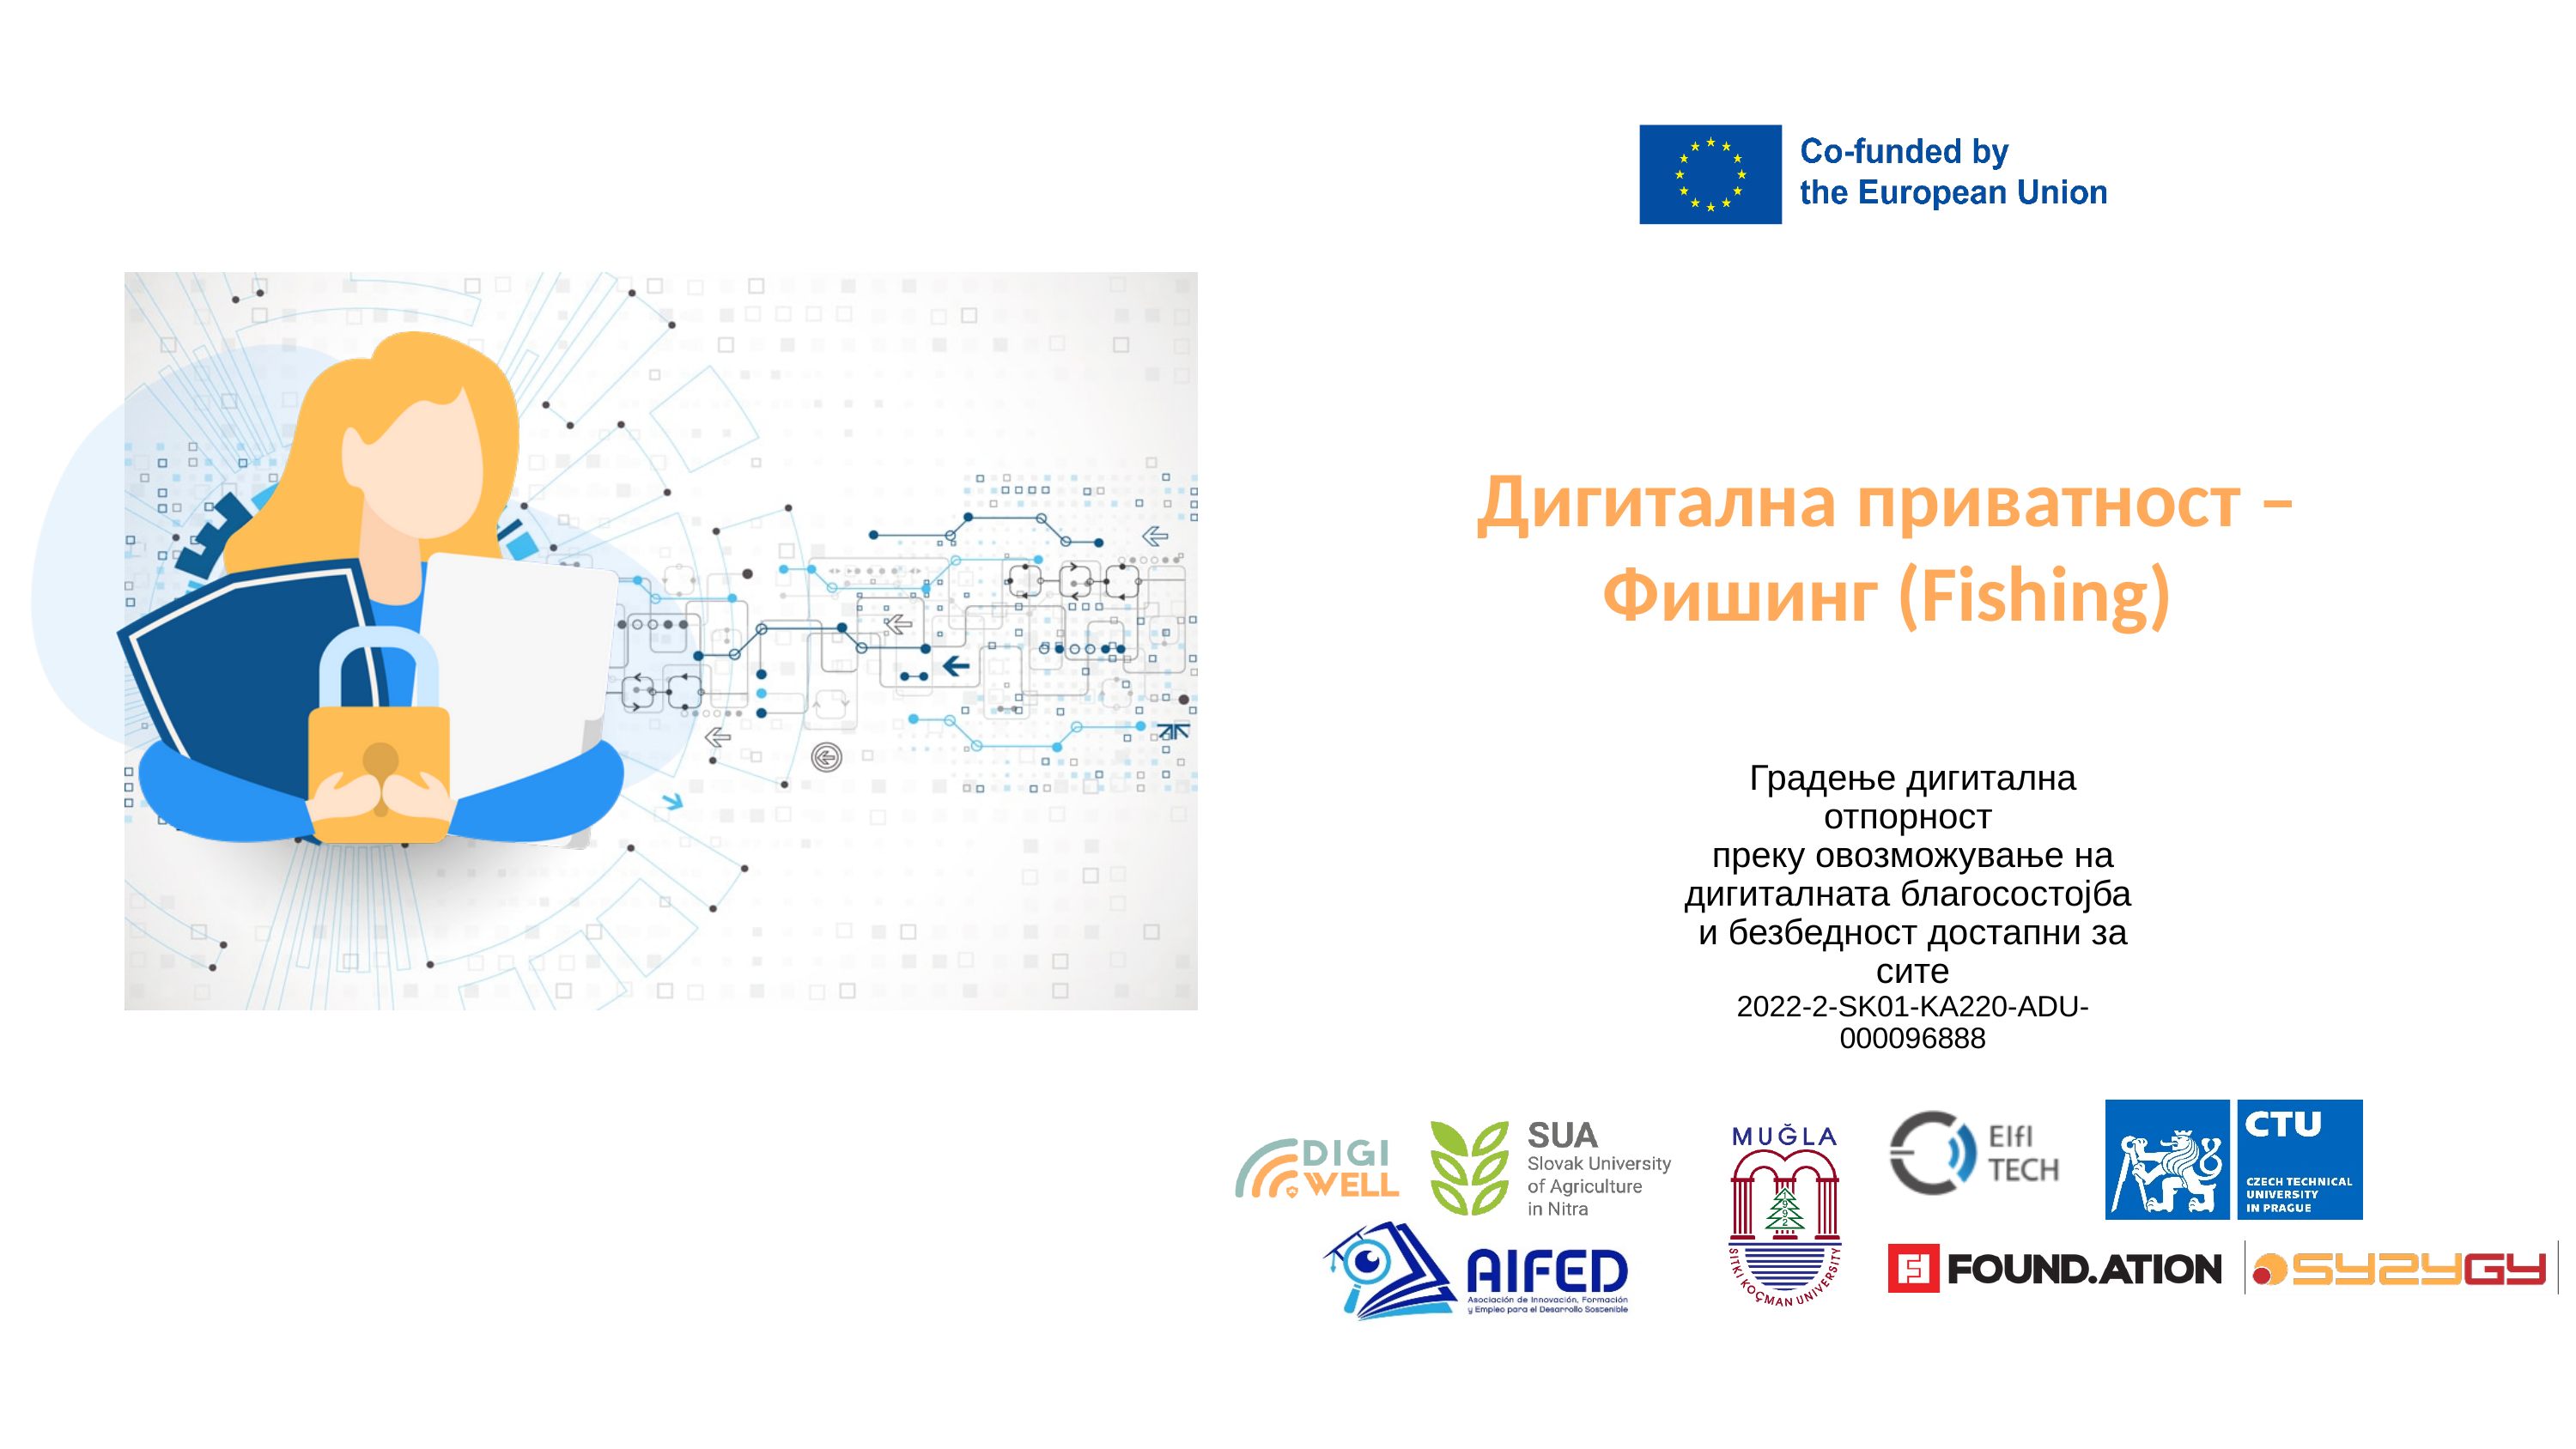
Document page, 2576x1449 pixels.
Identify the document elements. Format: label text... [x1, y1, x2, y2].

picture [1702, 1100, 2081, 1323]
text_box Градење дигитална отпорност преку овозможување на дигиталната благосостојба и безбедност достапни за сите 2022-2-SK01-KA220-ADU-000096888 [1652, 670, 2174, 1076]
picture [2105, 1100, 2363, 1220]
picture [1887, 1243, 2221, 1293]
picture [1230, 1088, 1676, 1331]
picture [2244, 1238, 2560, 1299]
picture [1633, 118, 2143, 231]
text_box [0, 271, 1198, 1010]
title Дигитална приватност – Фишинг (Fishing) [1324, 334, 2452, 647]
